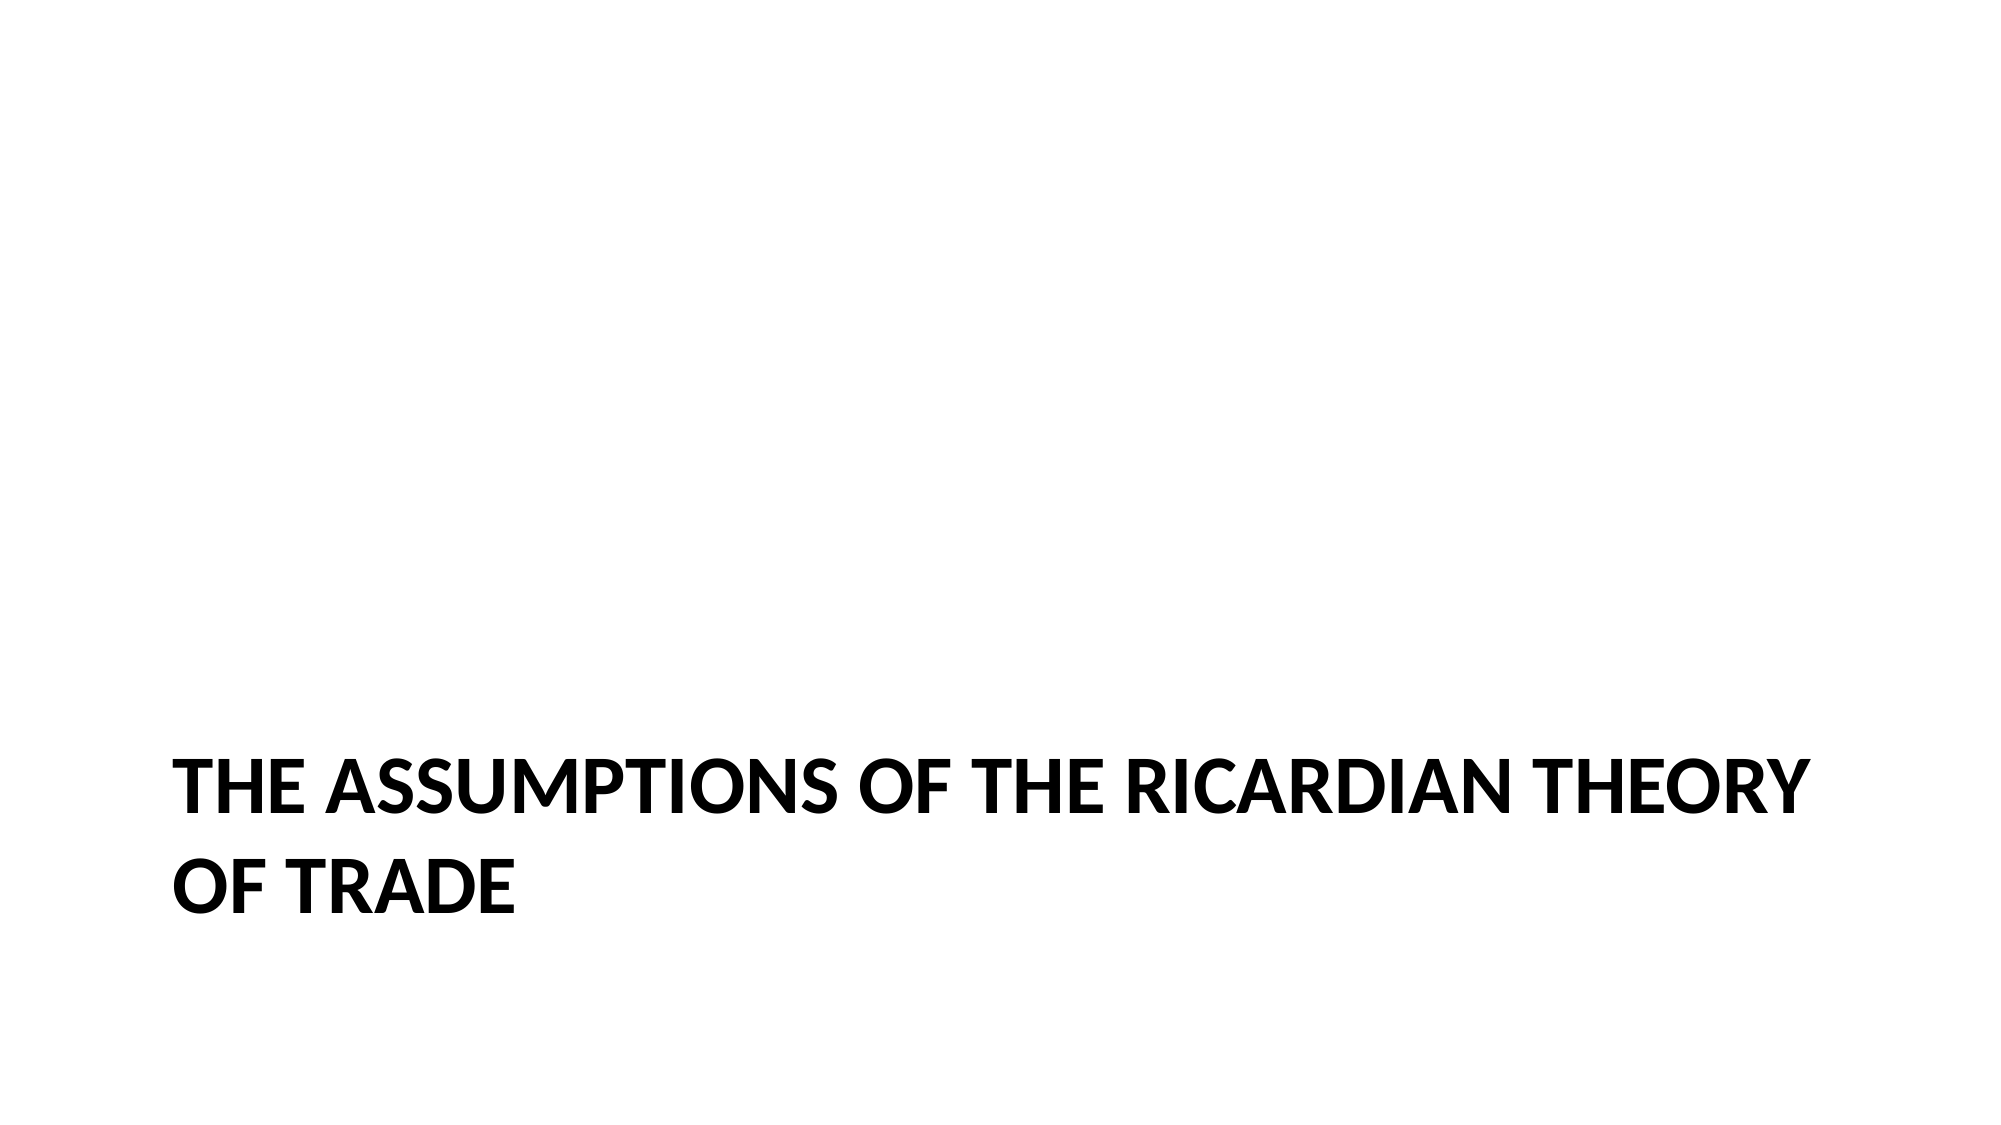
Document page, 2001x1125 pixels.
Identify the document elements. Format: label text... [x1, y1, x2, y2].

title The assumptions of the Ricardian theory of trade [157, 722, 1858, 947]
